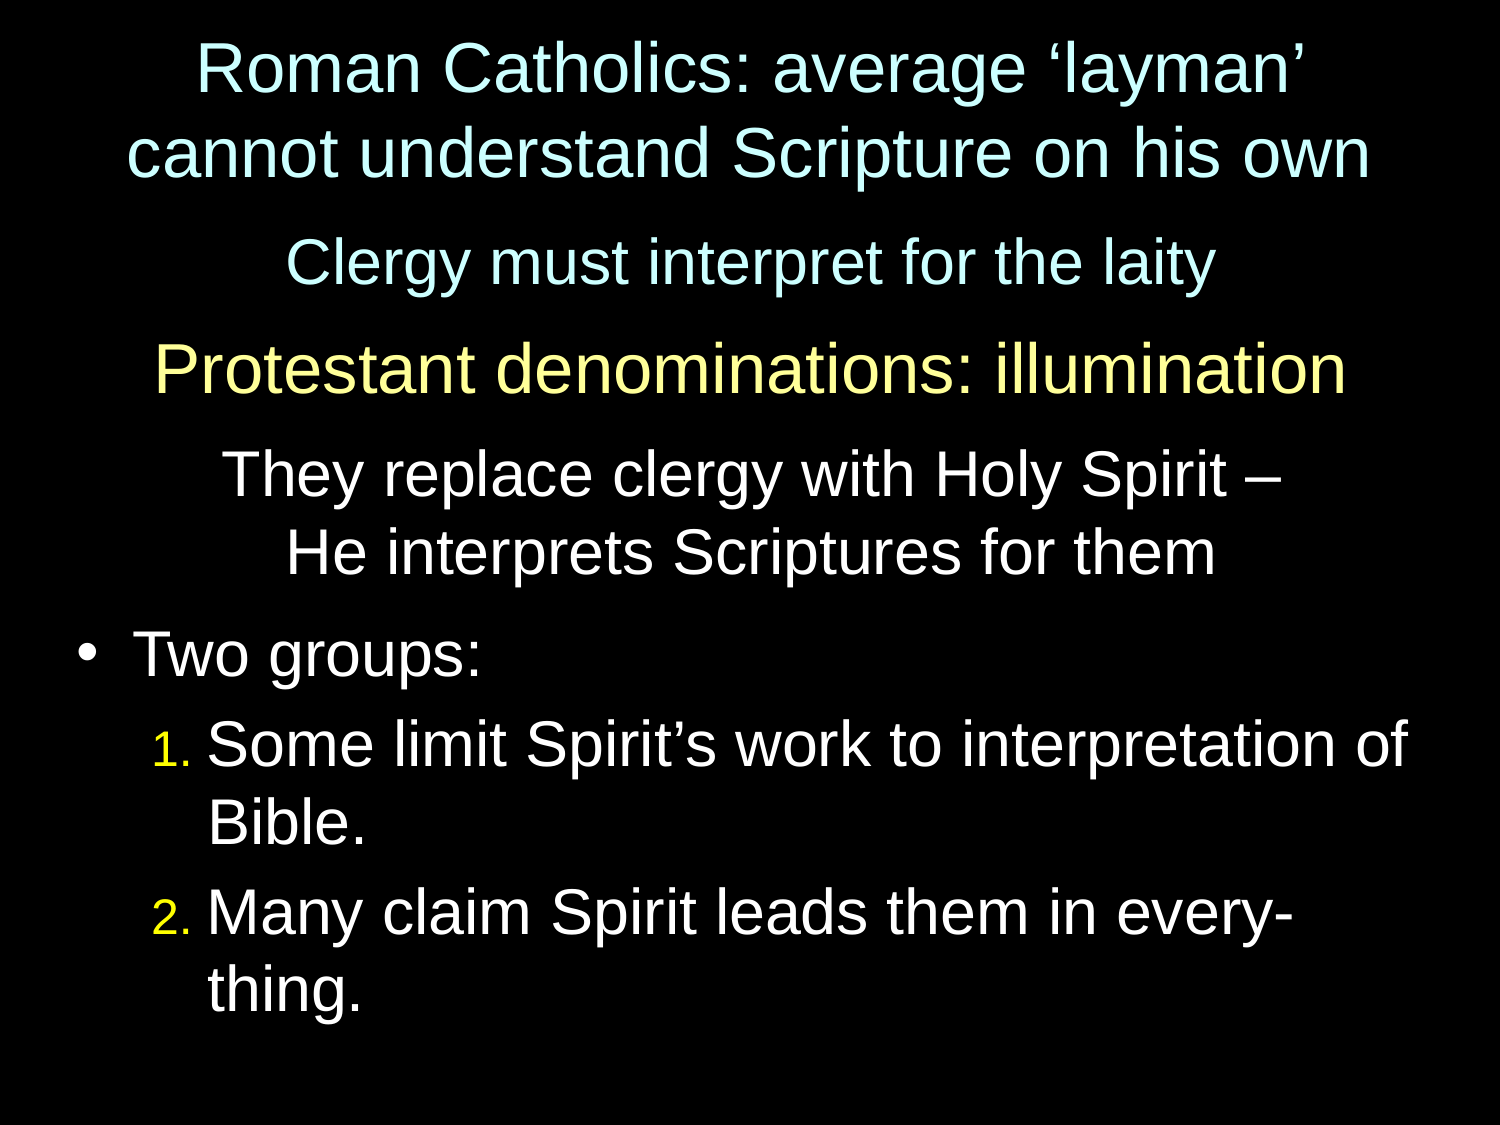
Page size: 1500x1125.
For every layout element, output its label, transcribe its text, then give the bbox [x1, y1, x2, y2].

list Clergy must interpret for the laity Protestant denominations: illumination They replace clergy with Holy Spirit – He interprets Scriptures for them Two groups: 1. Some limit Spirit’s work to interpretation of Bible. 2. Many claim Spirit leads them in every-thing. [60, 212, 1442, 1063]
title Roman Catholics: average ‘layman’ cannot understand Scripture on his own [75, 12, 1425, 200]
